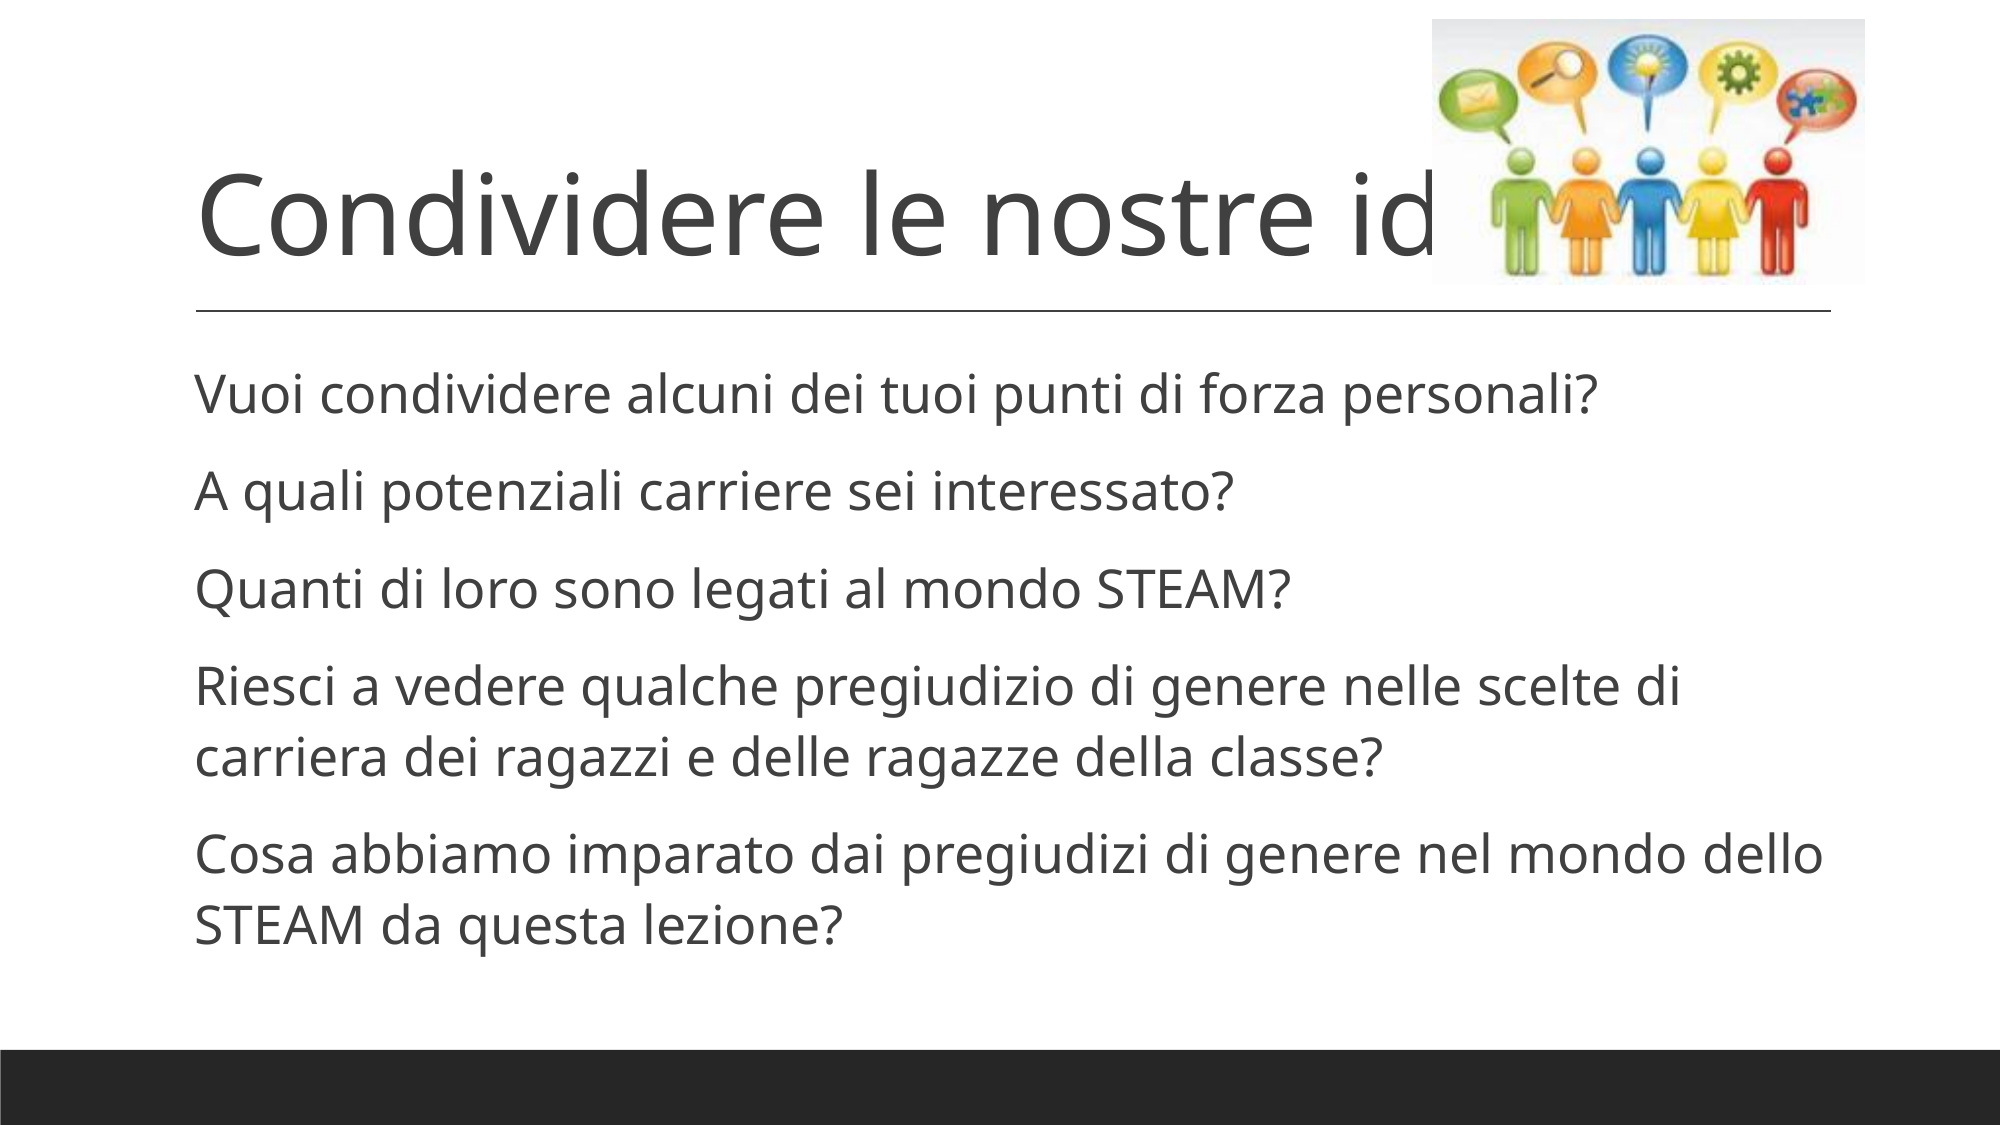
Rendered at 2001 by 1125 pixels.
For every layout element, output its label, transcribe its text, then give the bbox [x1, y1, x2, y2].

picture [1432, 18, 1865, 286]
title Condividere le nostre idee [180, 47, 1429, 285]
list Vuoi condividere alcuni dei tuoi punti di forza personali? A quali potenziali carriere sei interessato? Quanti di loro sono legati al mondo STEAM? Riesci a vedere qualche pregiudizio di genere nelle scelte di carriera dei ragazzi e delle ragazze della classe? Cosa abbiamo imparato dai pregiudizi di genere nel mondo dello STEAM da questa lezione? [180, 345, 1830, 963]
